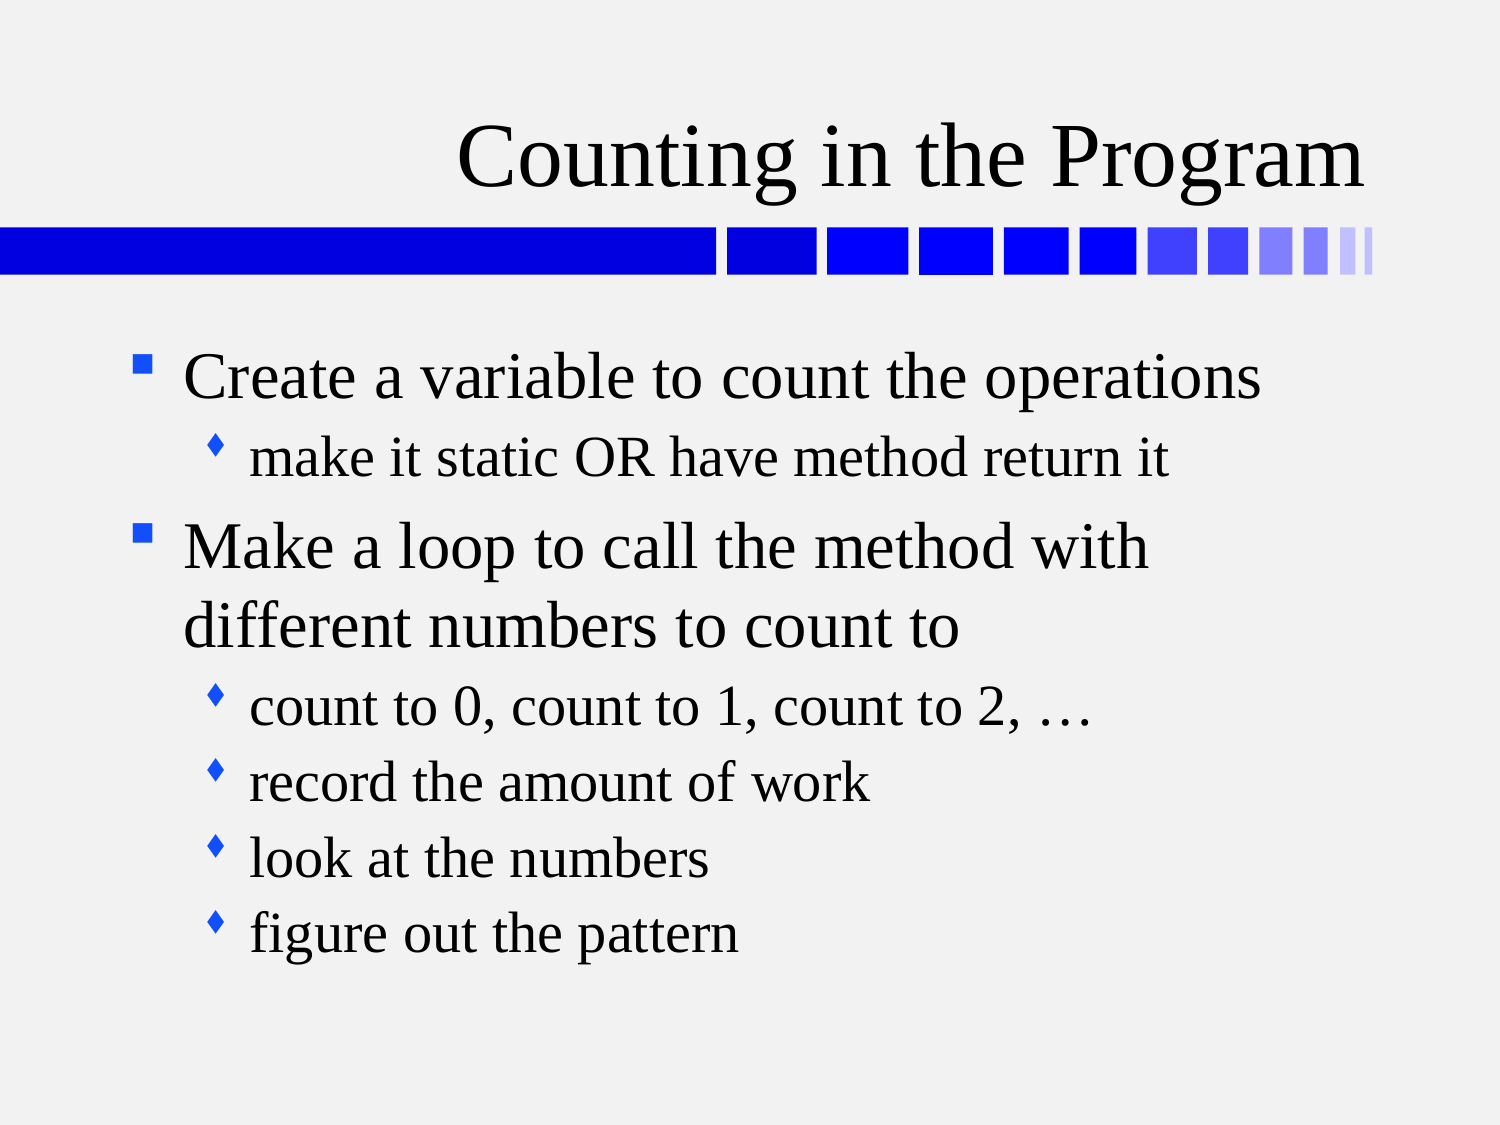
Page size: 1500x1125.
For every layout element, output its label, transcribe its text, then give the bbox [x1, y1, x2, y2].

list Create a variable to count the operations make it static OR have method return it Make a loop to call the method with different numbers to count to count to 0, count to 1, count to 2, … record the amount of work look at the numbers figure out the pattern [111, 324, 1388, 1001]
title Counting in the Program [109, 27, 1383, 213]
